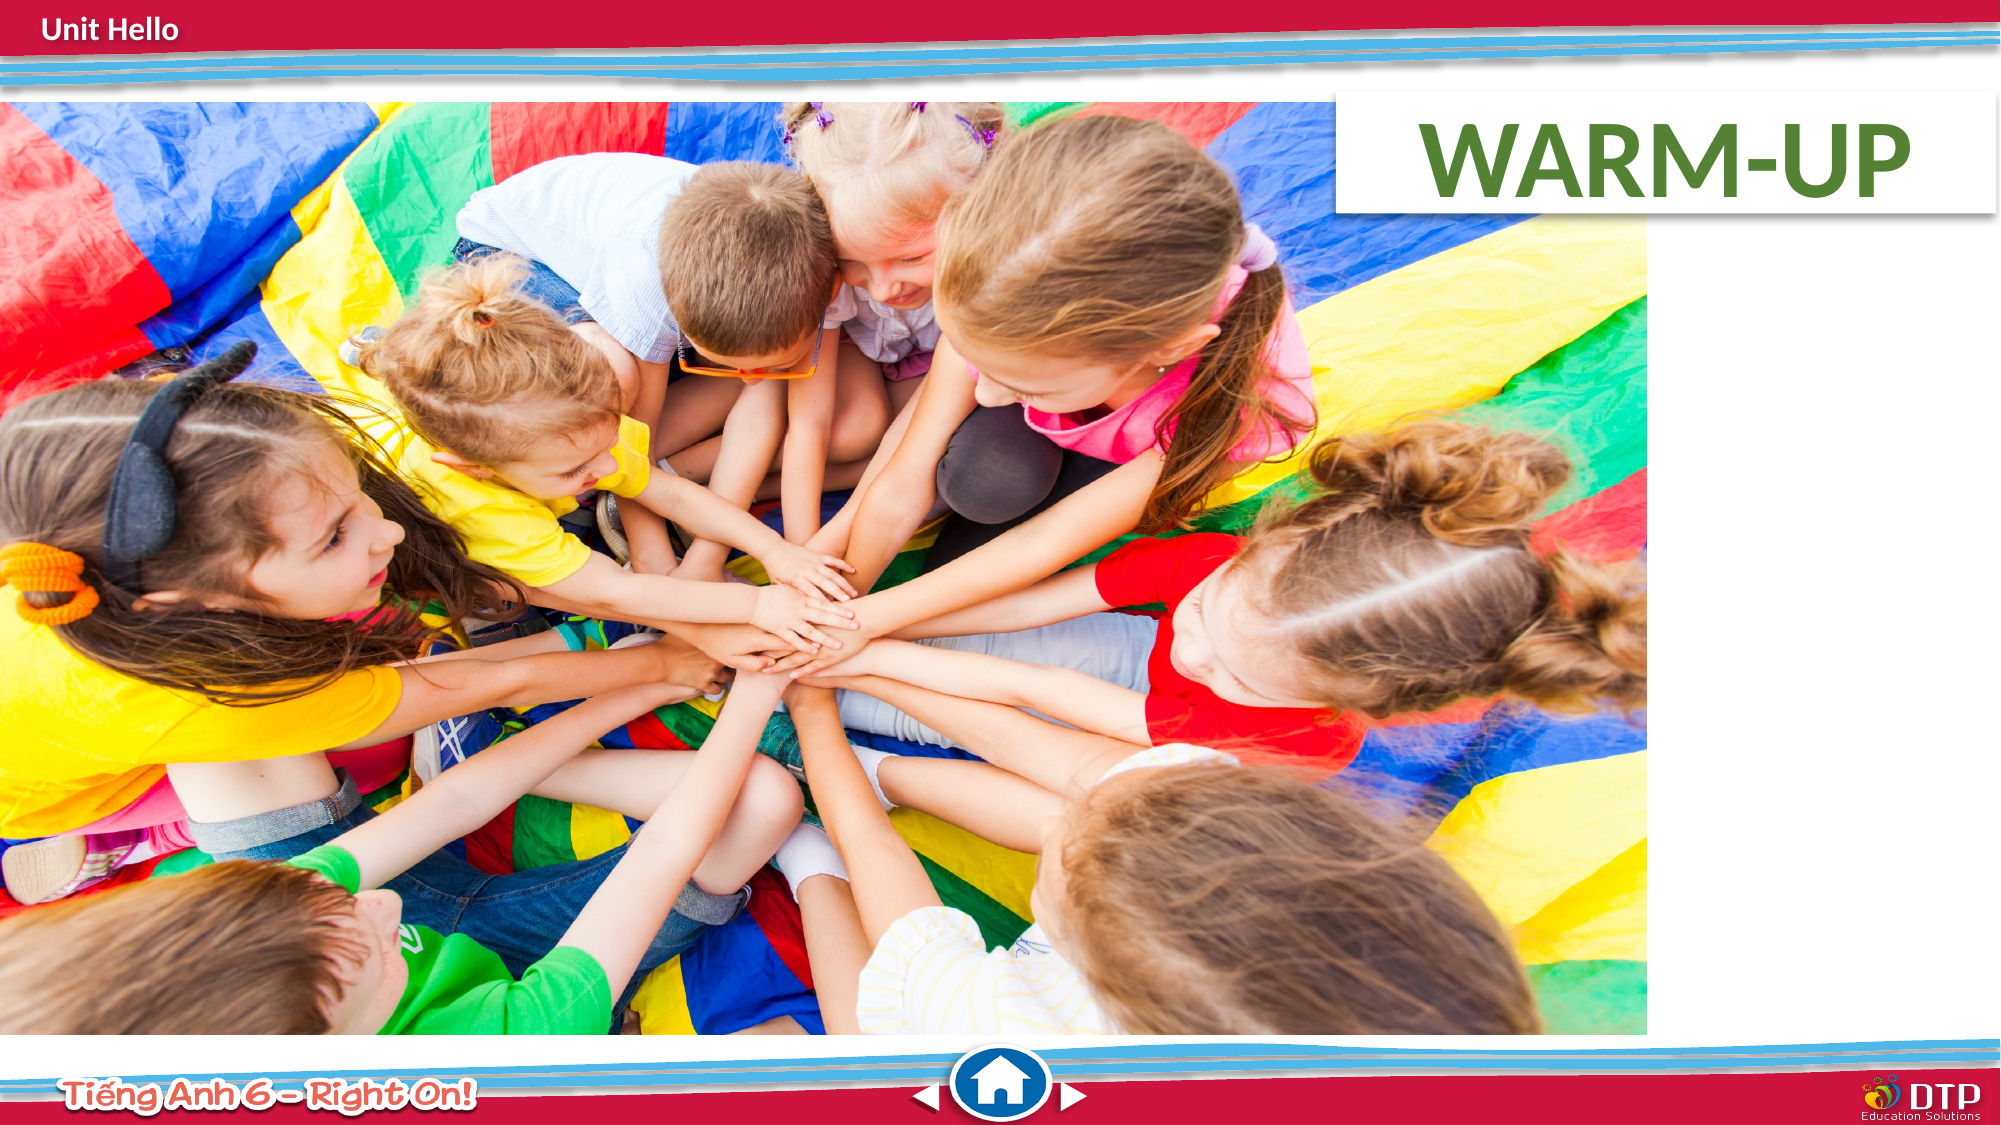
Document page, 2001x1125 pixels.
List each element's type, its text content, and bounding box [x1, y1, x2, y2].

text_box WARM-UP [1335, 90, 1997, 214]
picture [0, 0, 2000, 1125]
